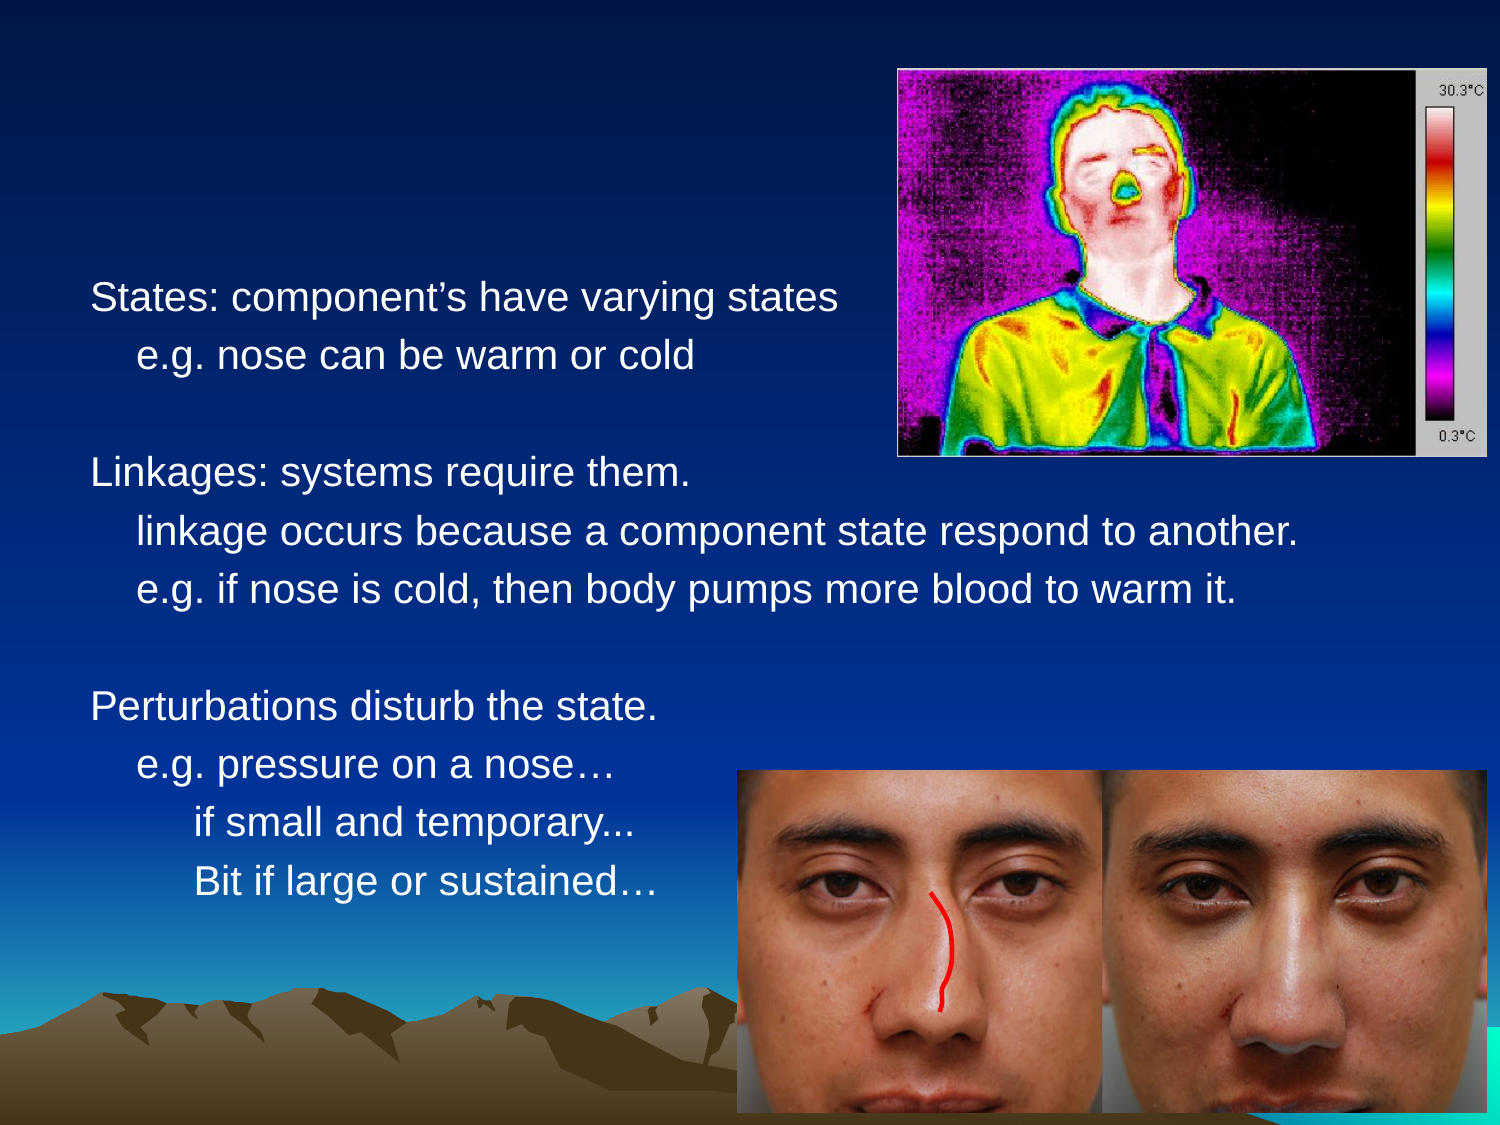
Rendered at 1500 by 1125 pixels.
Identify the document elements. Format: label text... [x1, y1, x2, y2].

list States: component’s have varying states e.g. nose can be warm or cold Linkages: systems require them. linkage occurs because a component state respond to another. e.g. if nose is cold, then body pumps more blood to warm it. Perturbations disturb the state. e.g. pressure on a nose… if small and temporary... Bit if large or sustained… [74, 262, 1426, 1001]
picture [897, 67, 1487, 457]
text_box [736, 770, 1487, 1113]
